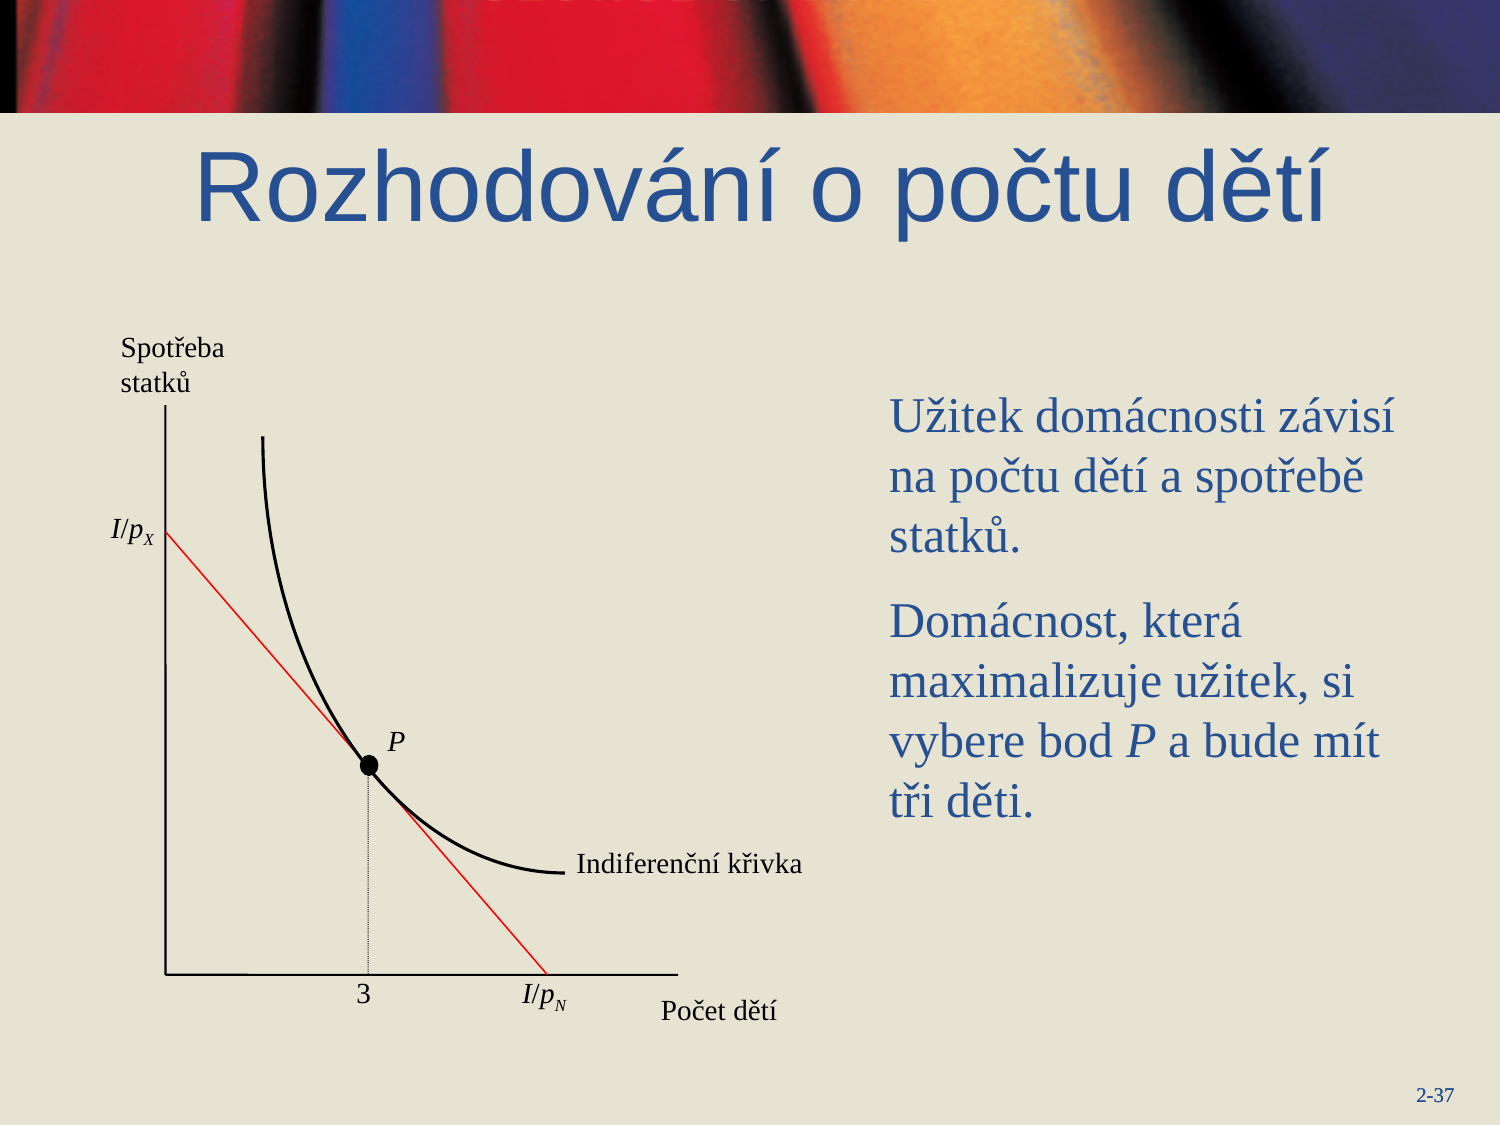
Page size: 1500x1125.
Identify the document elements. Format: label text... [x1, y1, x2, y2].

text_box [110, 328, 837, 1065]
picture [0, 0, 1500, 113]
text_box Užitek domácnosti závisí na počtu dětí a spotřebě statků. Domácnost, která maximalizuje užitek, si vybere bod P a bude mít tři děti. [875, 375, 1425, 835]
title Rozhodování o počtu dětí [99, 75, 1425, 288]
